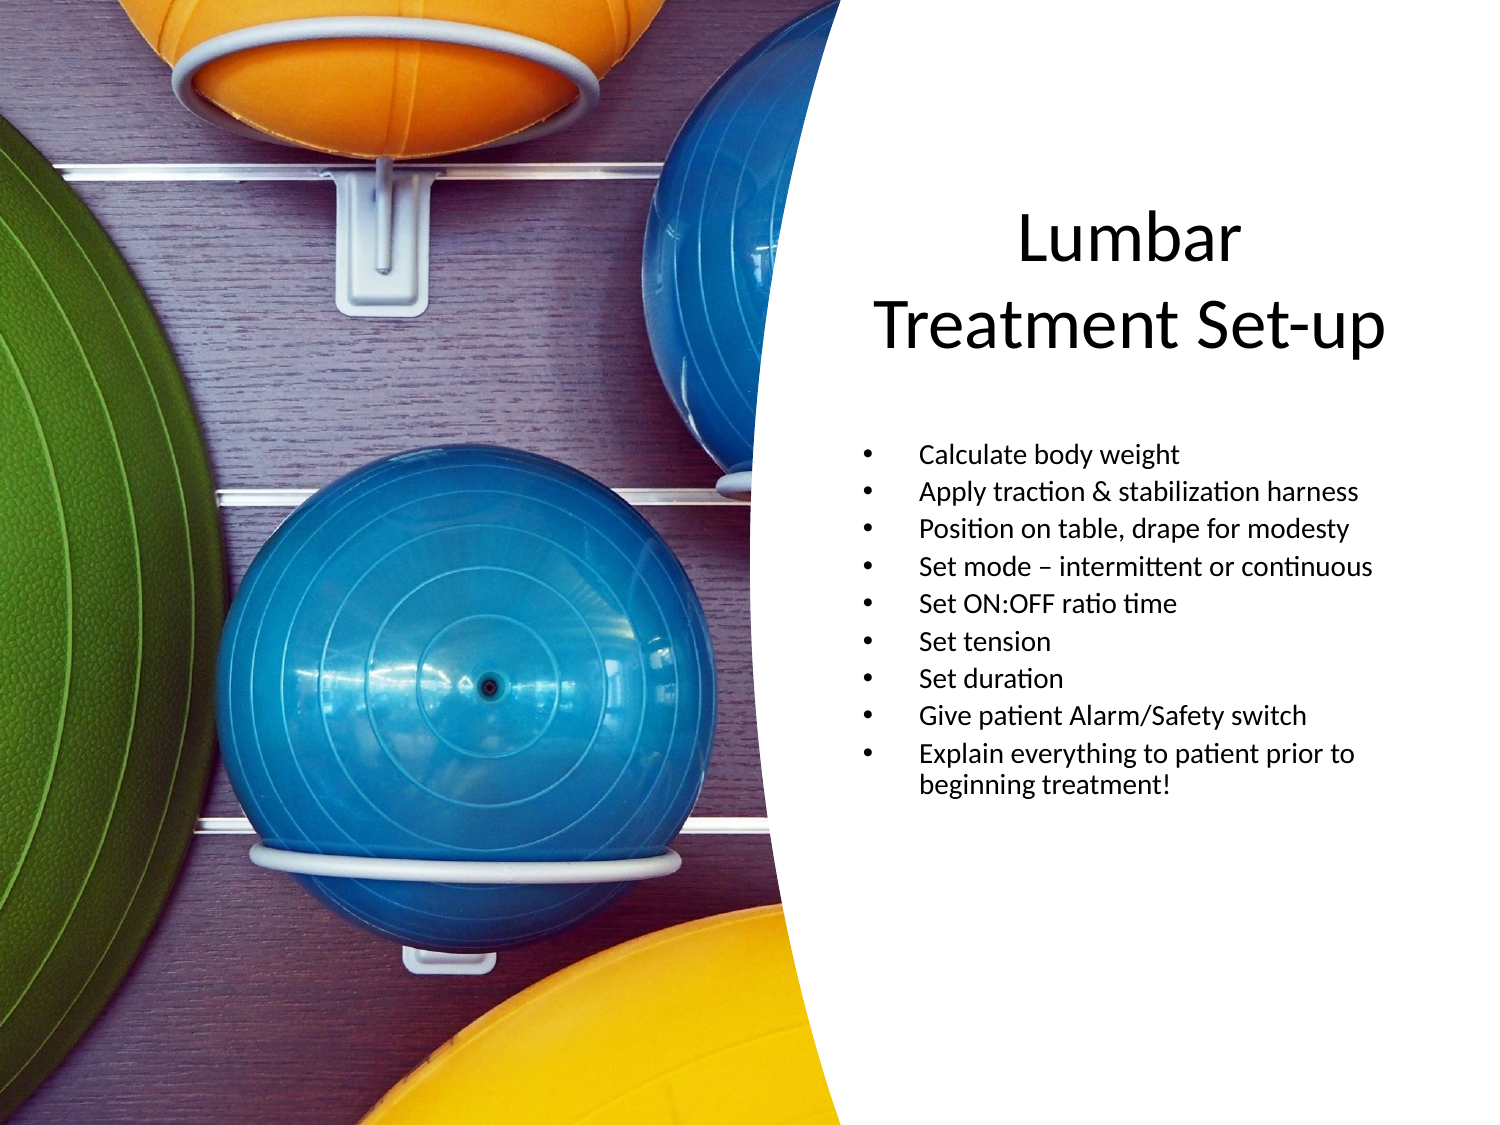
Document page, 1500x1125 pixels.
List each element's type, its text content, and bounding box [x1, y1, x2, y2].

picture [0, 0, 841, 1125]
title Lumbar Treatment Set-up [847, 146, 1413, 406]
list Calculate body weight Apply traction & stabilization harness Position on table, drape for modesty Set mode – intermittent or continuous Set ON:OFF ratio time Set tension Set duration Give patient Alarm/Safety switch Explain everything to patient prior to beginning treatment! [847, 431, 1413, 979]
text_box [841, 0, 1500, 1125]
